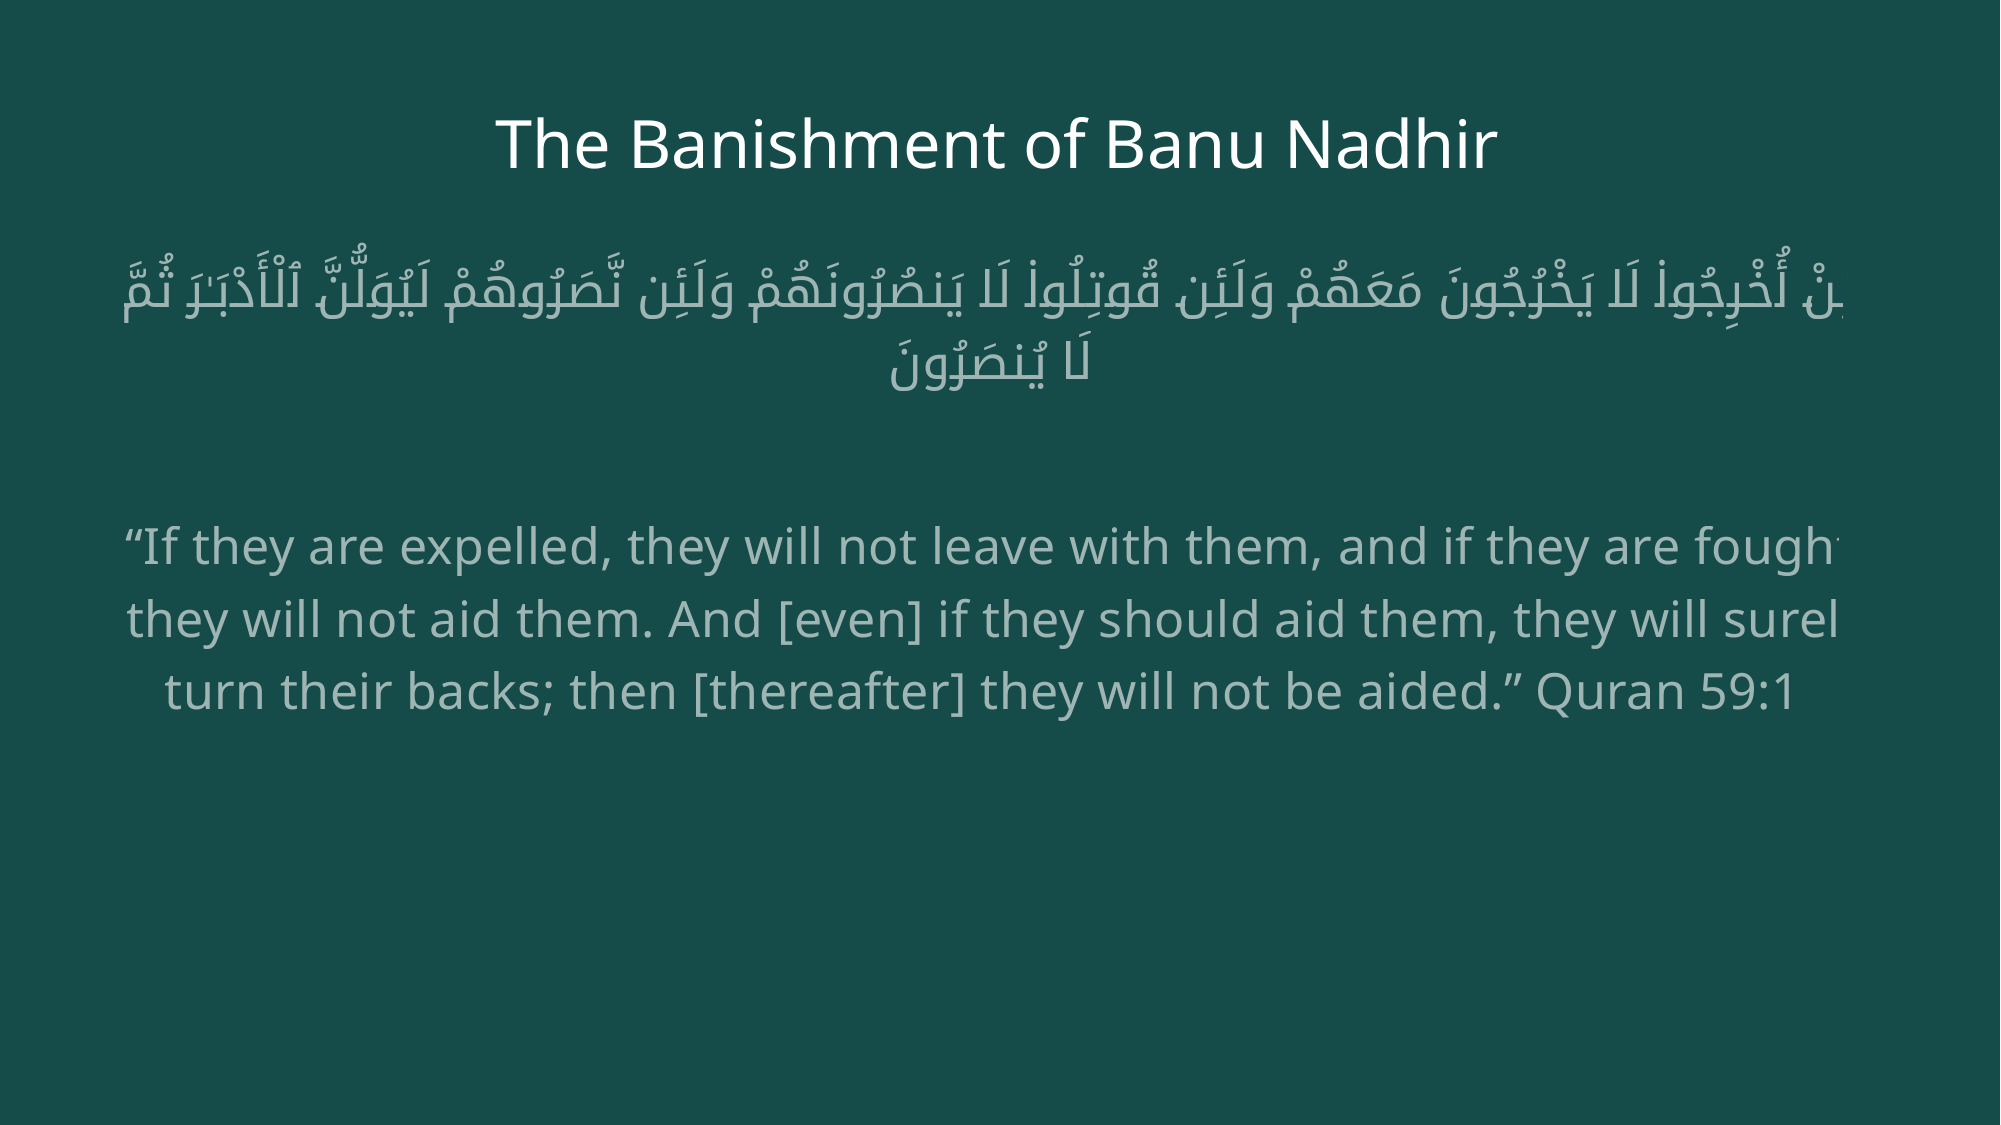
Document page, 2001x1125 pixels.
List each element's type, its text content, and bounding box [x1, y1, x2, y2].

list لَئِنْ أُخْرِجُوا۟ لَا يَخْرُجُونَ مَعَهُمْ وَلَئِن قُوتِلُوا۟ لَا يَنصُرُونَهُمْ وَلَئِن نَّصَرُوهُمْ لَيُوَلُّنَّ ٱلْأَدْبَـٰرَ ثُمَّ لَا يُنصَرُونَ “If they are expelled, they will not leave with them, and if they are fought, they will not aid them. And [even] if they should aid them, they will surely turn their backs; then [thereafter] they will not be aided.” Quran 59:12 [118, 245, 1878, 947]
title The Banishment of Banu Nadhir [118, 101, 1878, 225]
